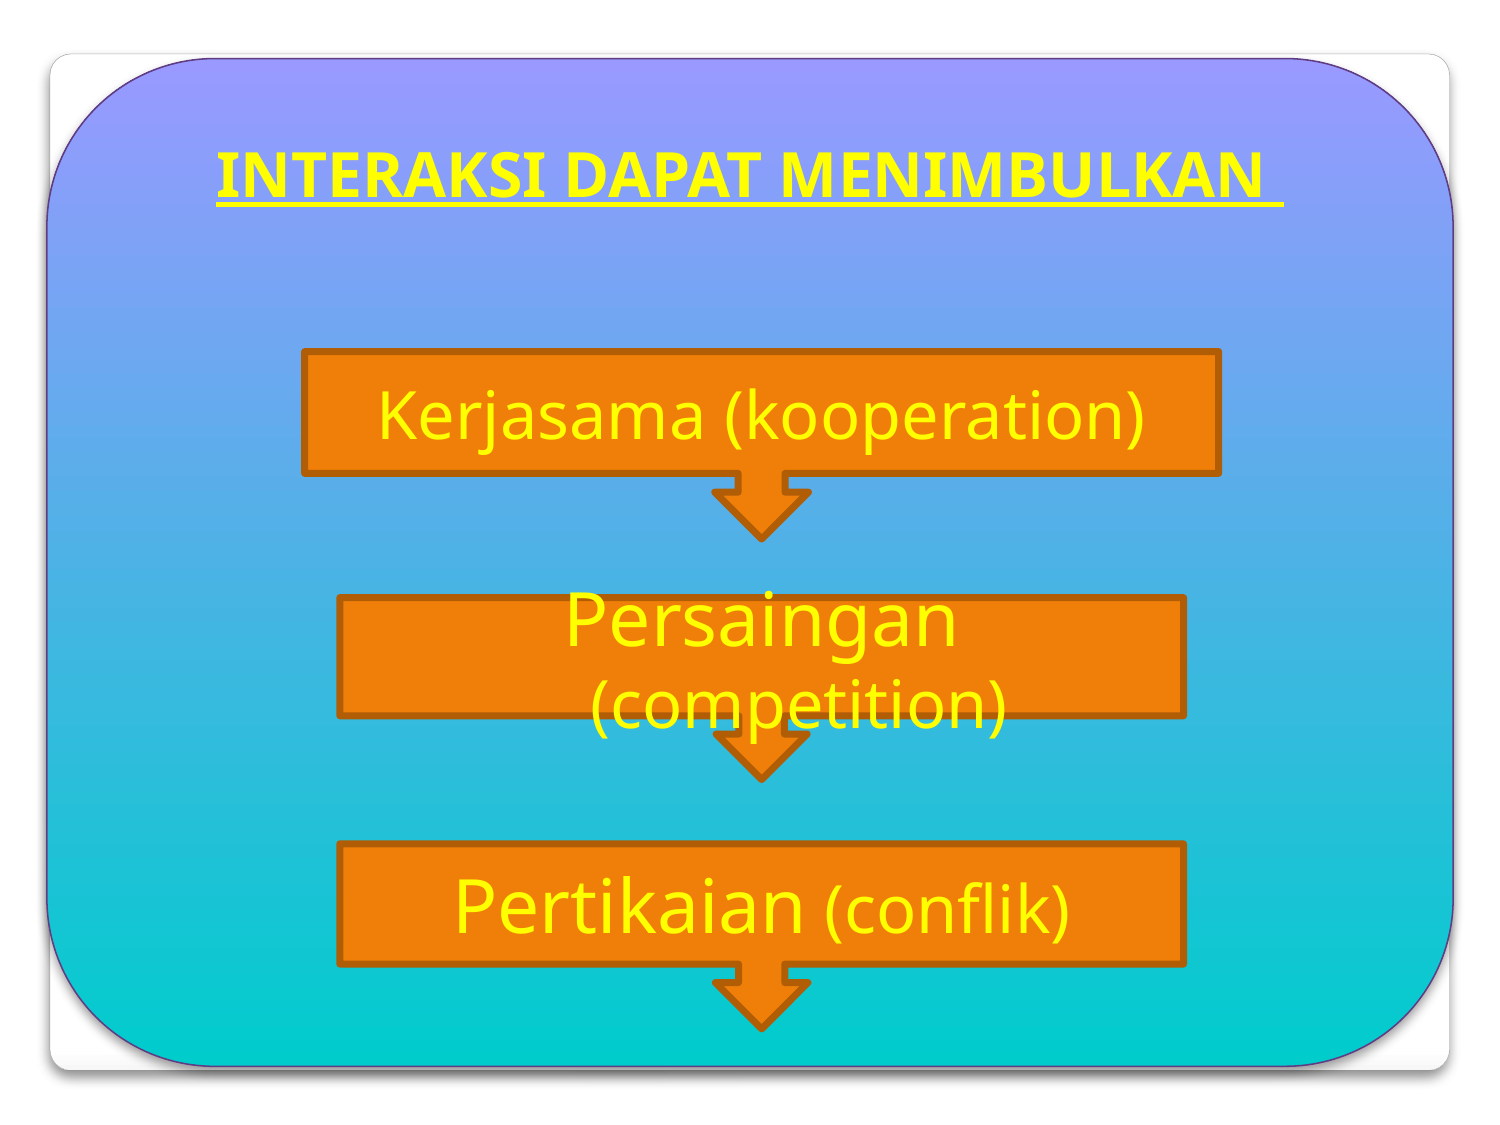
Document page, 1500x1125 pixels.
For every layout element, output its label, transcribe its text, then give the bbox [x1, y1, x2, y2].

text_box Pertikaian (conflik) [336, 840, 1188, 1033]
text_box Kerjasama (kooperation) [301, 348, 1223, 543]
text_box Persaingan (competition) [336, 594, 1188, 784]
text_box INTERAKSI DAPAT MENIMBULKAN [46, 57, 1454, 1068]
